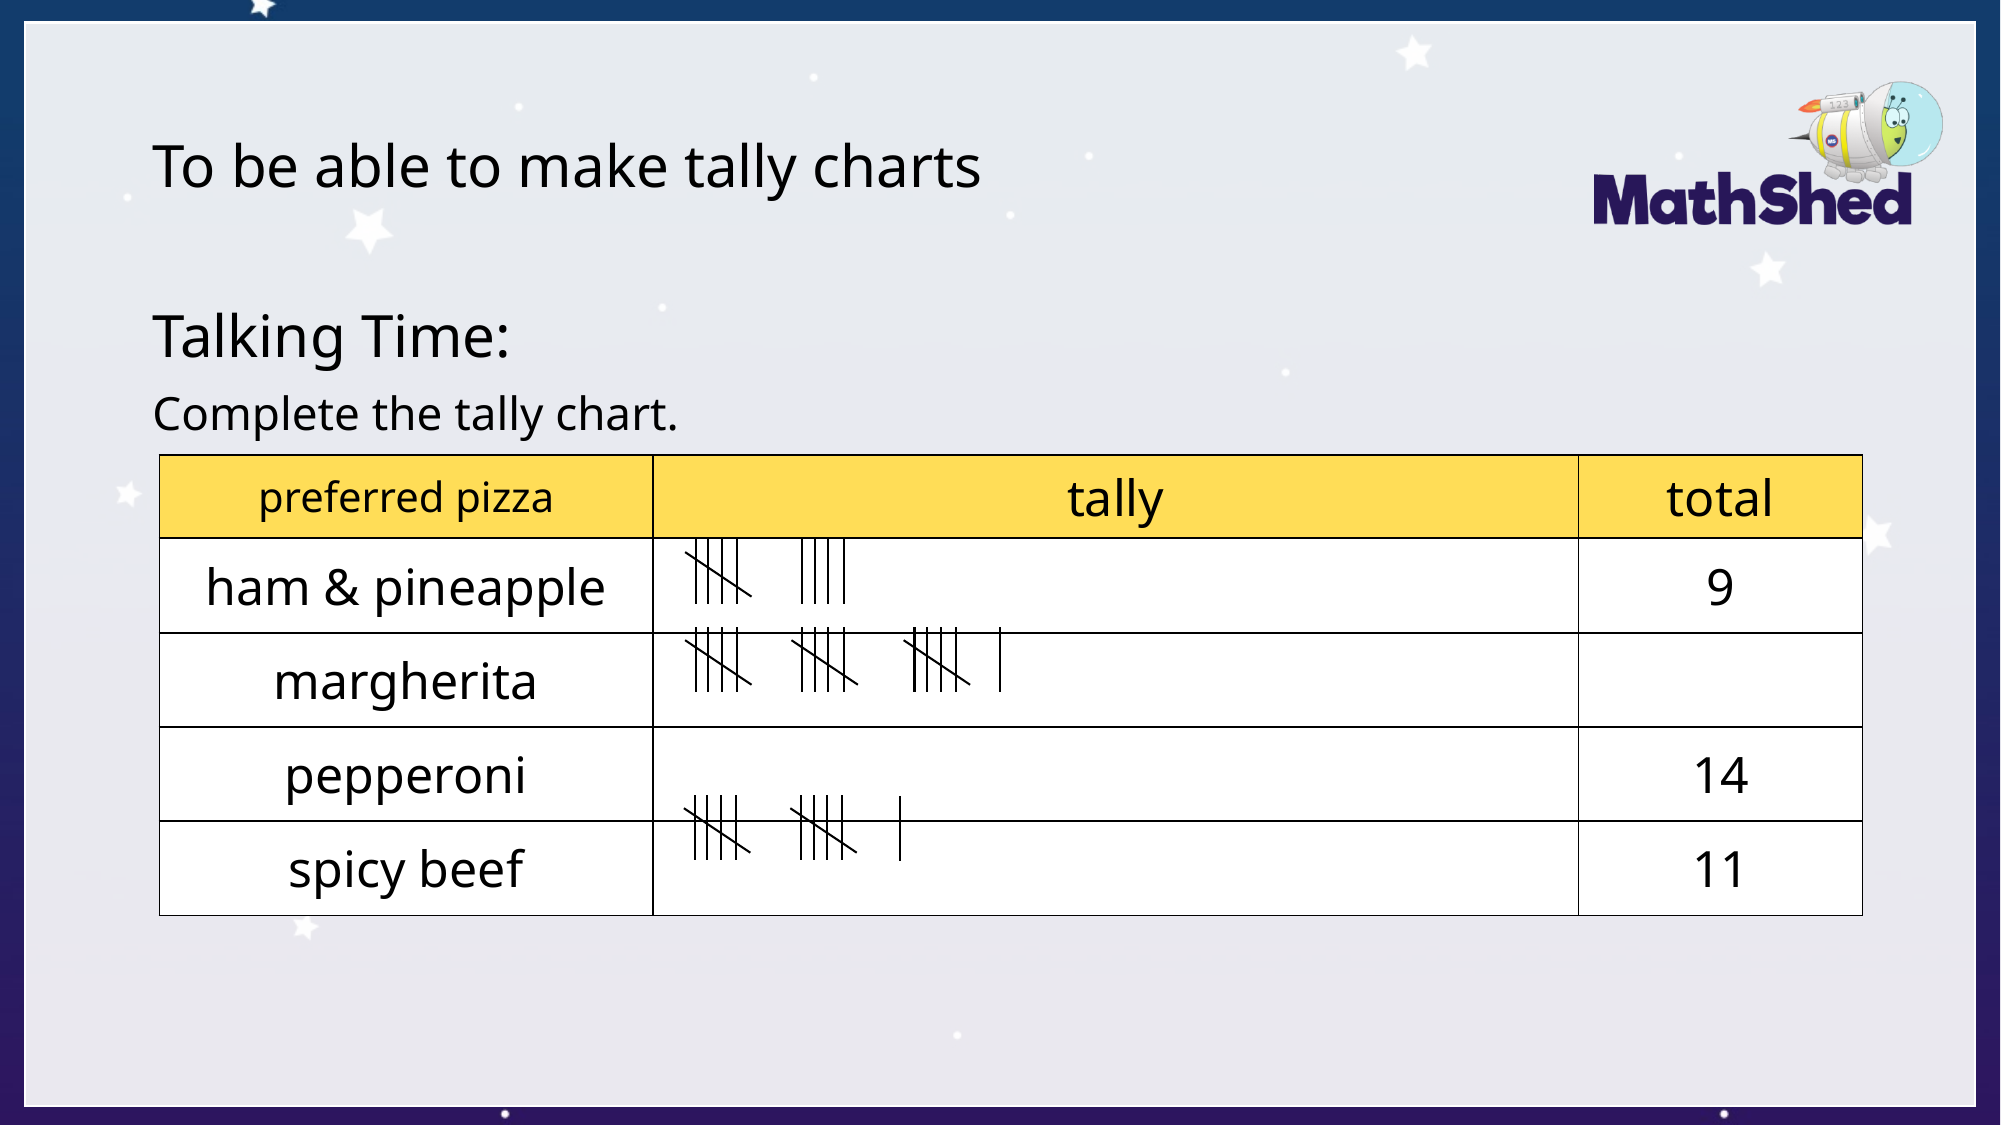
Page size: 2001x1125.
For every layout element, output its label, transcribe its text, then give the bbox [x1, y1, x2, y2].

table_cell pepperoni [160, 728, 652, 820]
picture [0, 0, 2001, 1125]
table_cell 14 [1579, 728, 1862, 820]
table_cell [1579, 634, 1862, 726]
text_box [903, 640, 971, 685]
table_cell ham & pineapple [160, 539, 652, 632]
table_cell spicy beef [160, 822, 652, 915]
table_header total [1579, 456, 1862, 537]
table_cell [654, 728, 1578, 820]
table_header preferred pizza [160, 456, 652, 537]
table_cell 11 [1579, 822, 1862, 915]
table_header tally [654, 456, 1578, 537]
table_cell margherita [160, 634, 652, 726]
table_cell [654, 539, 1578, 632]
list Talking Time: Complete the tally chart. [137, 299, 1863, 1014]
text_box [685, 640, 752, 685]
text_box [791, 640, 858, 685]
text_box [790, 808, 857, 853]
table_cell 9 [1579, 539, 1862, 632]
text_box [685, 552, 752, 597]
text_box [683, 808, 751, 853]
table_cell [654, 822, 1578, 915]
title To be able to make tally charts [137, 59, 1578, 278]
table_cell [654, 634, 1578, 726]
